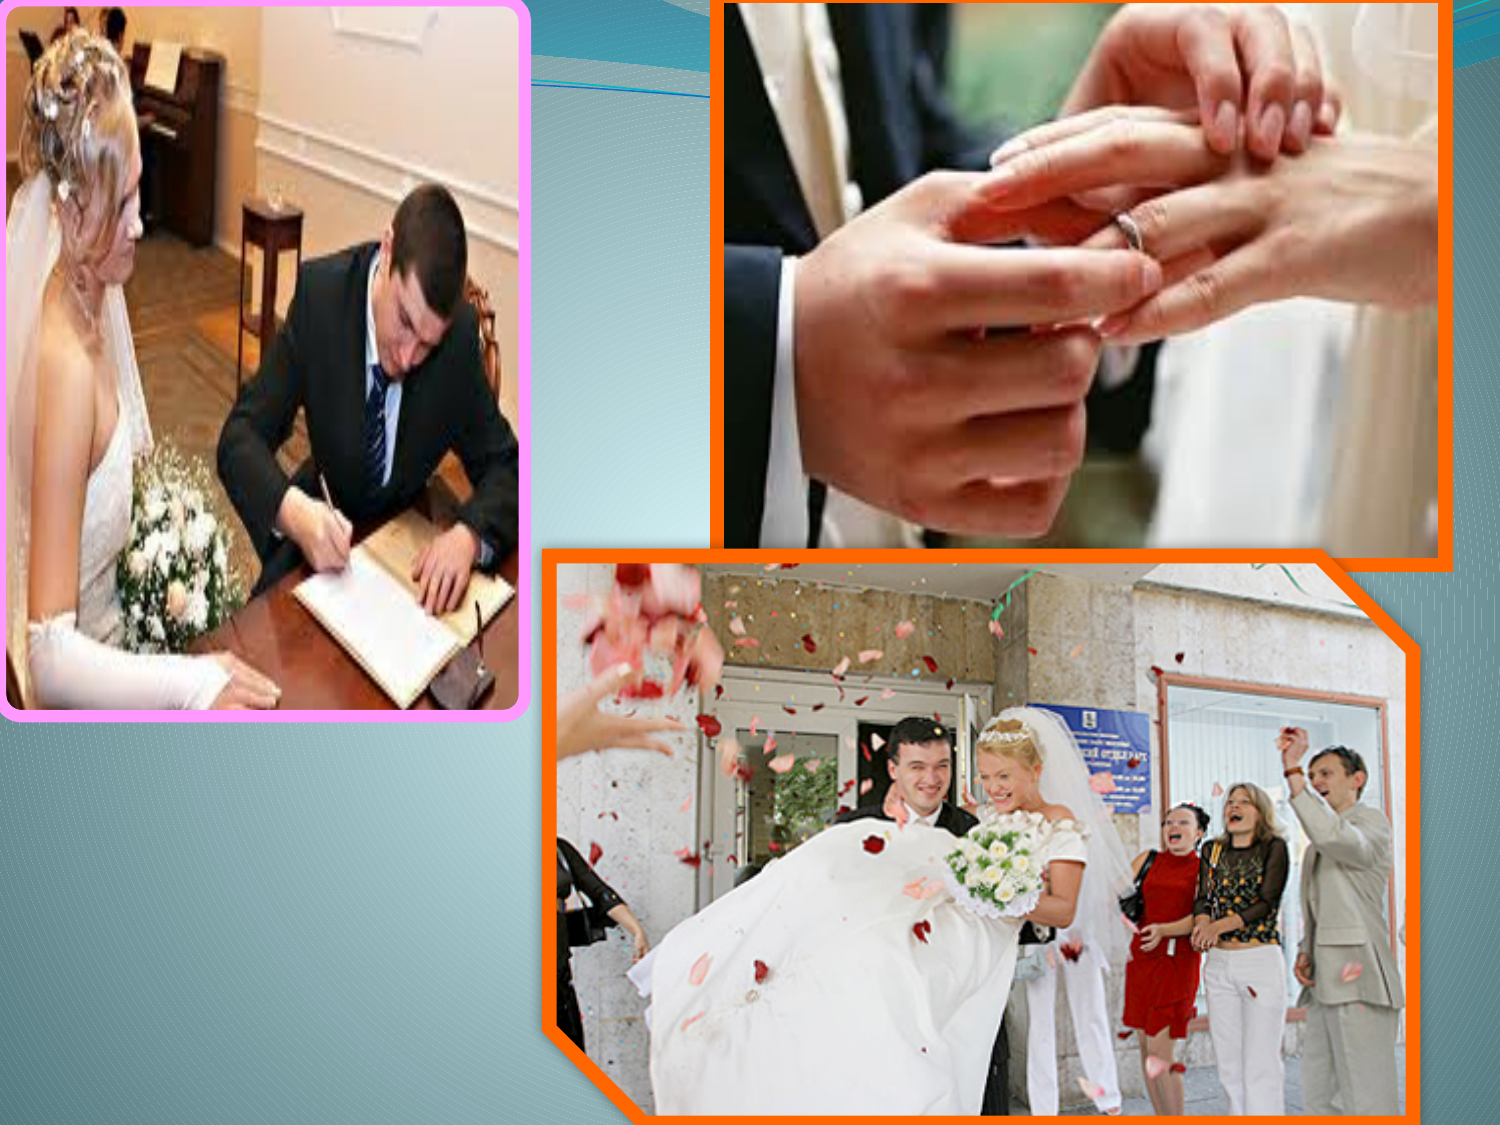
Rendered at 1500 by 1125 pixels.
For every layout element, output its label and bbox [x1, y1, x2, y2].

picture [548, 2, 1439, 1124]
picture [0, 0, 526, 717]
